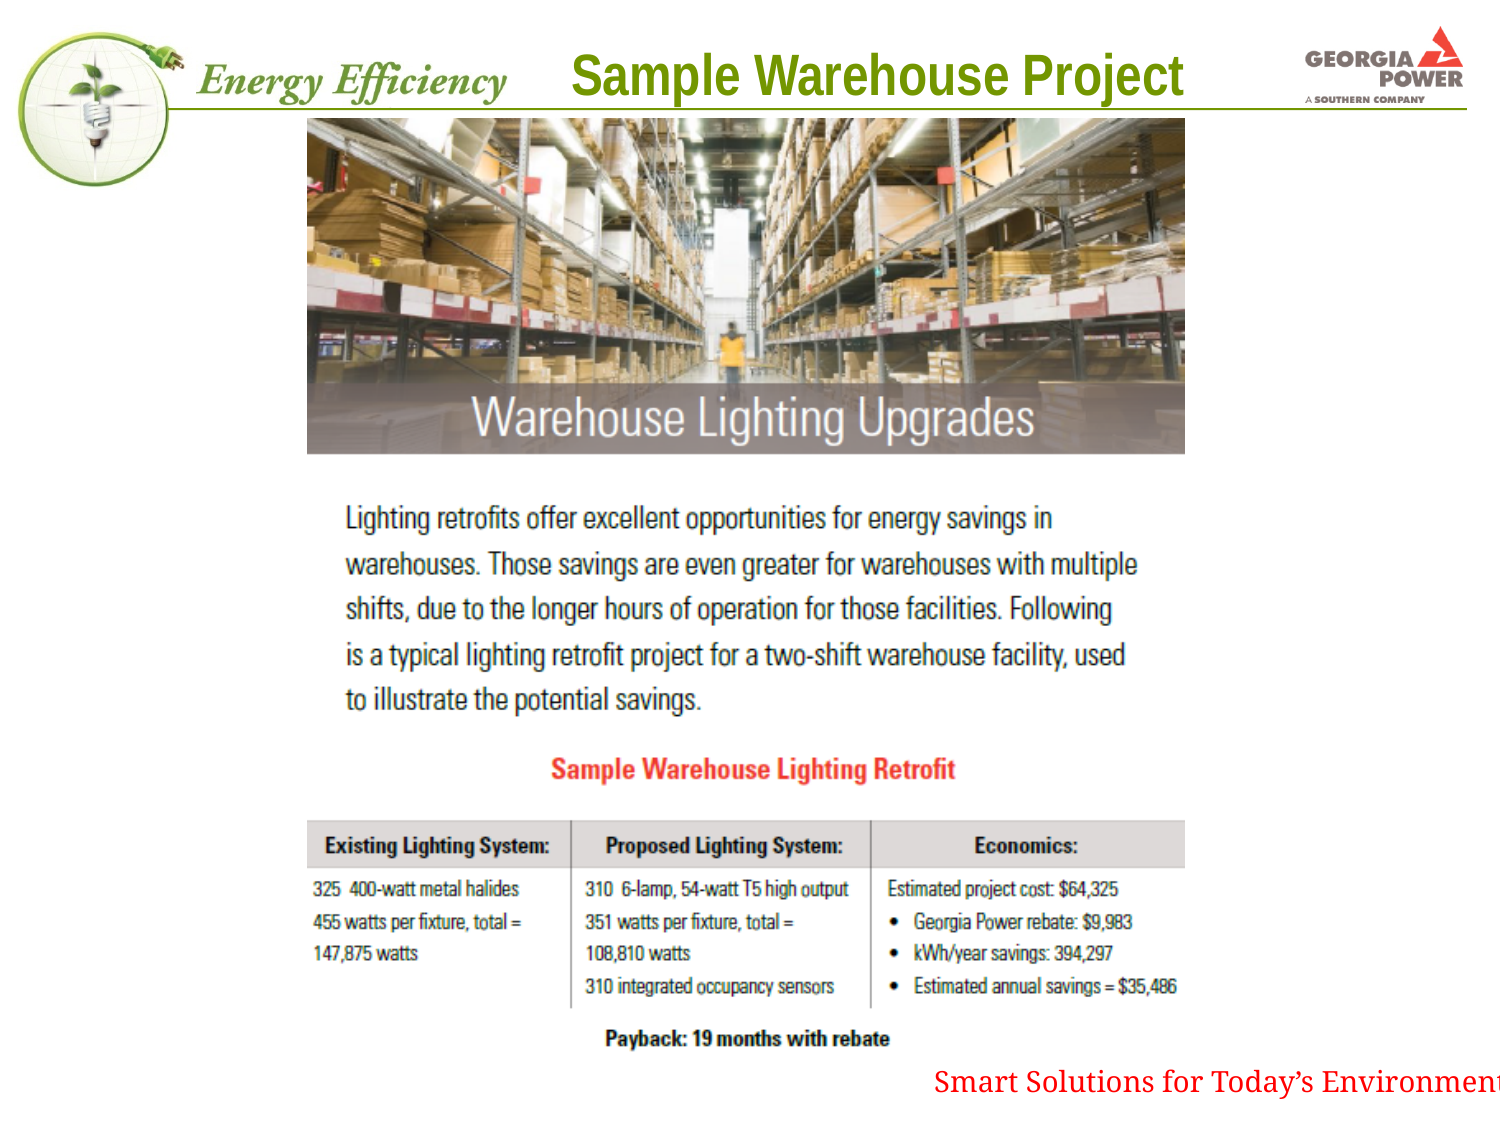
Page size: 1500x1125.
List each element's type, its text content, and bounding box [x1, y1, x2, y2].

picture [11, 25, 214, 203]
picture [306, 118, 1186, 1063]
title Sample Warehouse Project [162, 24, 1500, 119]
